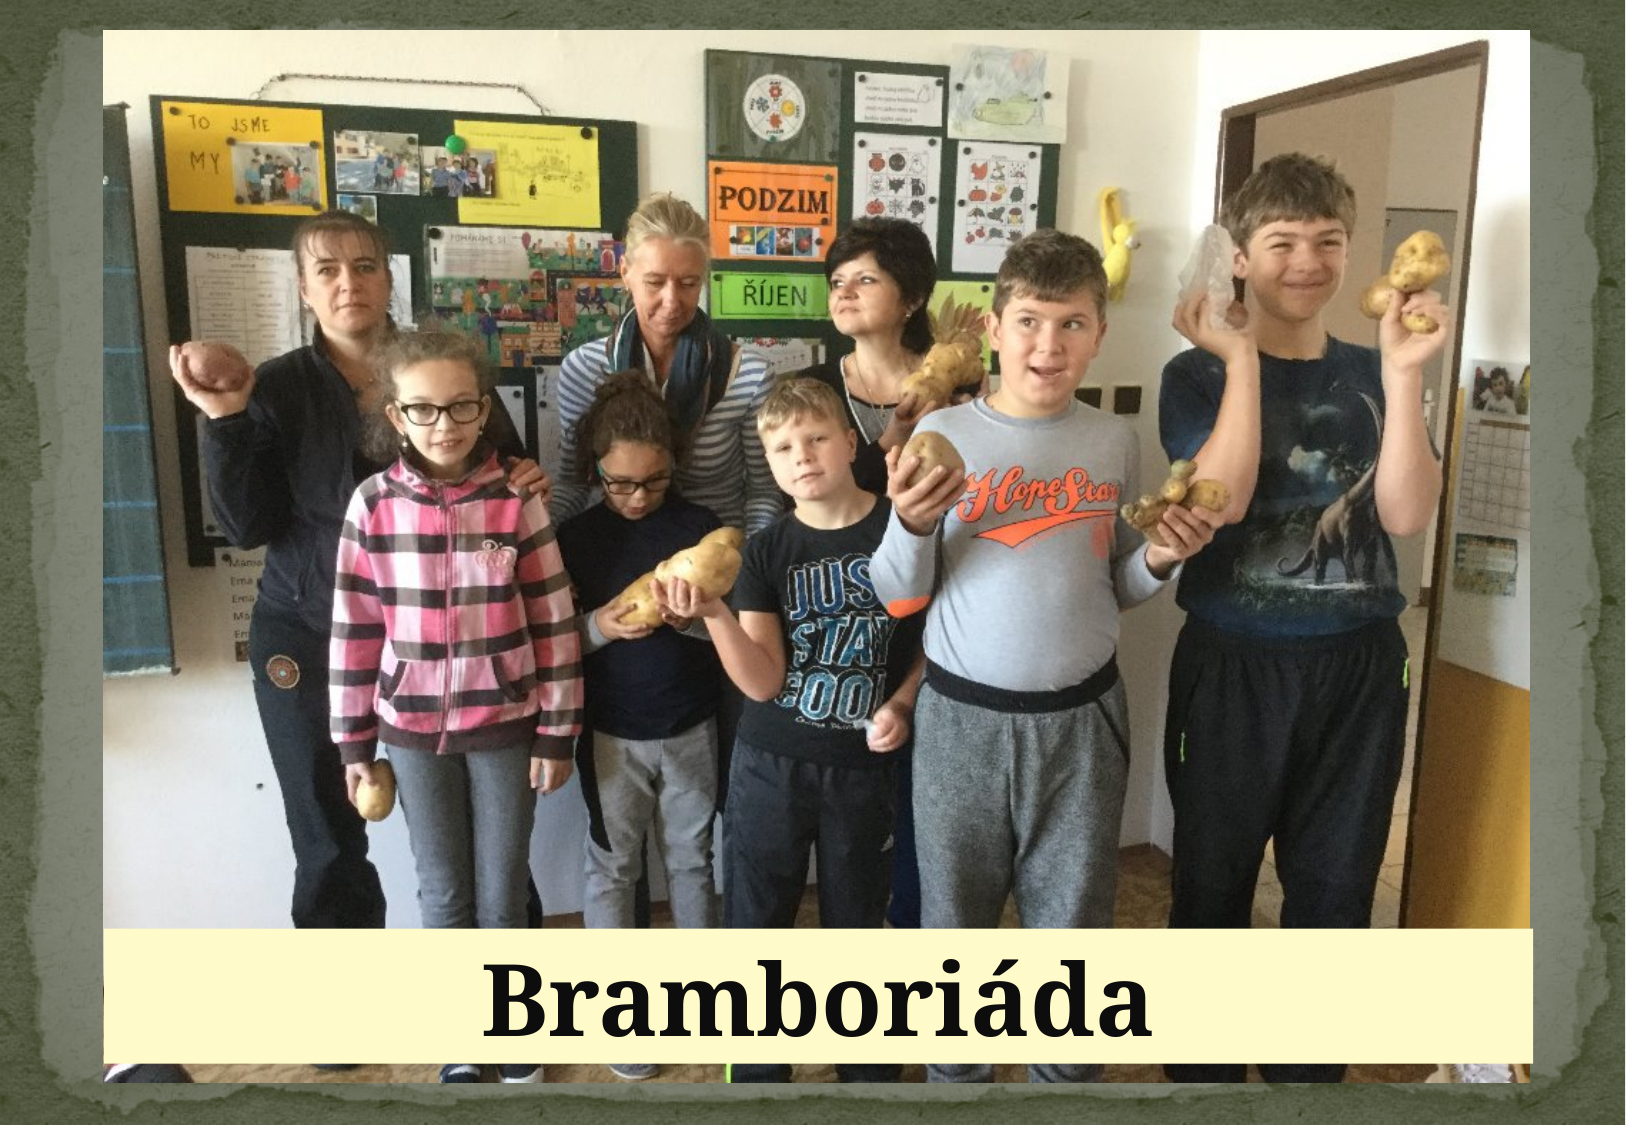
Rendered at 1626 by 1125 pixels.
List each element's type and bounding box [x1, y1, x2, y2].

picture [103, 30, 1530, 1083]
